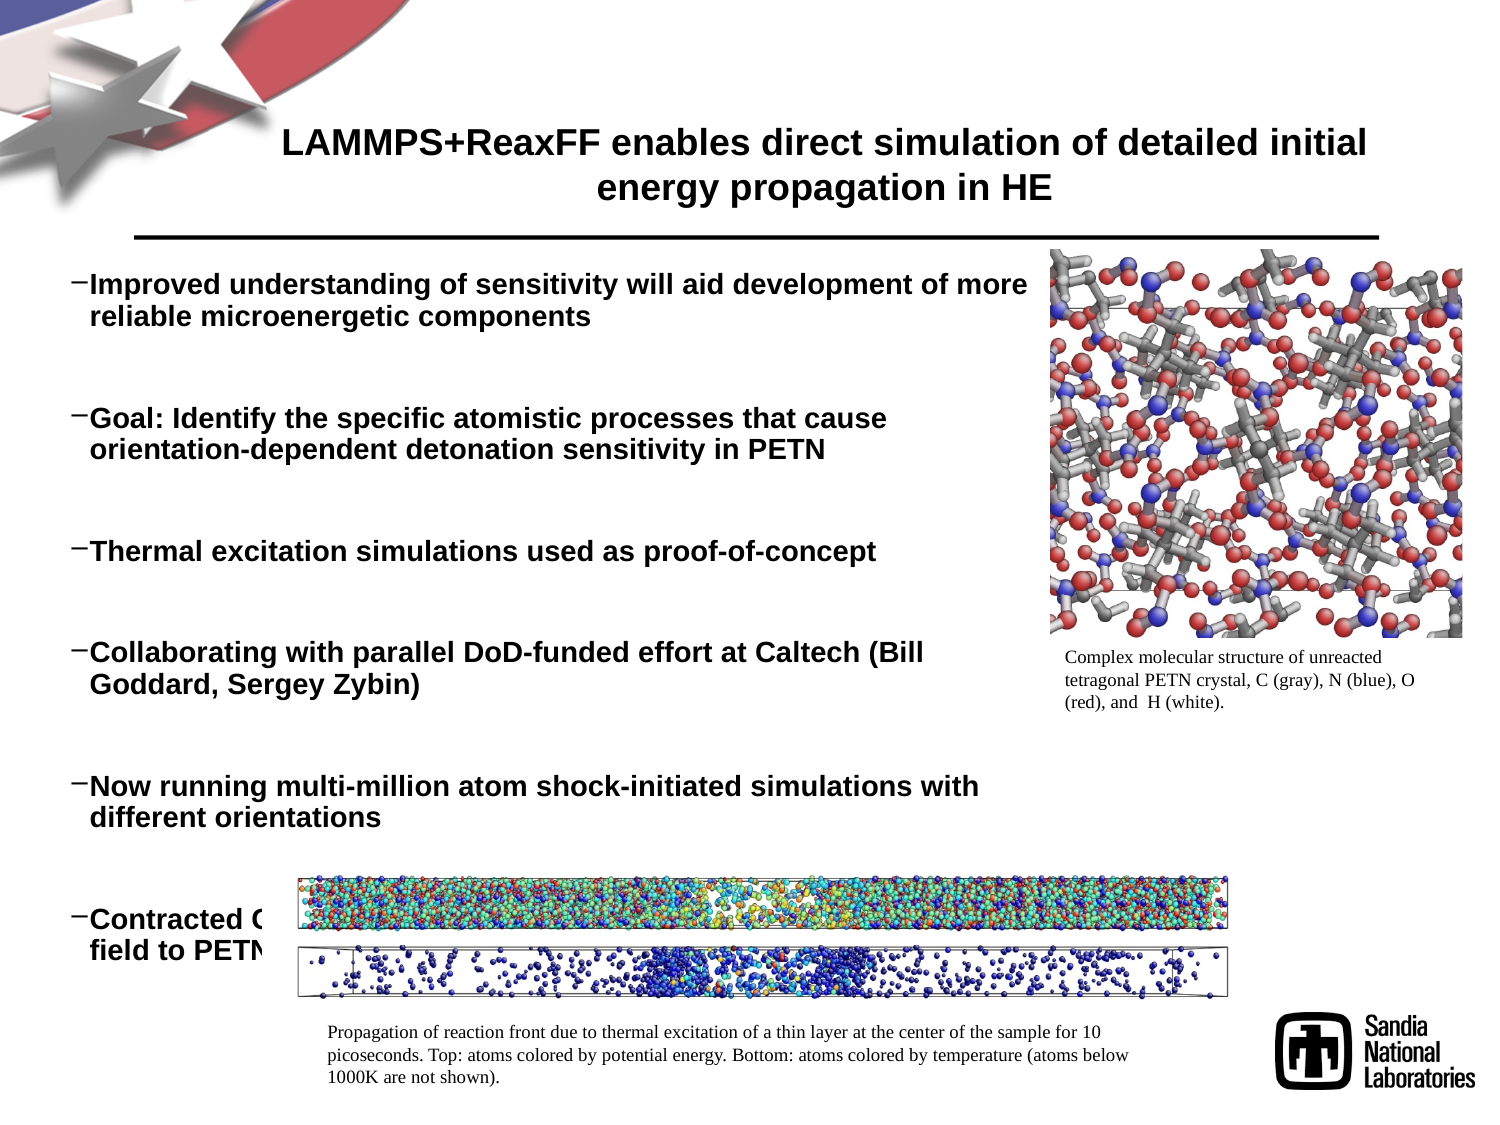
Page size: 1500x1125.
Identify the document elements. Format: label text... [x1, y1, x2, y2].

text_box Propagation of reaction front due to thermal excitation of a thin layer at the center of the sample for 10 picoseconds. Top: atoms colored by potential energy. Bottom: atoms colored by temperature (atoms below 1000K are not shown). [312, 1012, 1172, 1095]
title LAMMPS+ReaxFF enables direct simulation of detailed initial energy propagation in HE [249, 86, 1401, 238]
text_box Complex molecular structure of unreacted tetragonal PETN crystal, C (gray), N (blue), O (red), and H (white). [1050, 645, 1463, 720]
picture [1049, 249, 1463, 638]
list Improved understanding of sensitivity will aid development of more reliable microenergetic components Goal: Identify the specific atomistic processes that cause orientation-dependent detonation sensitivity in PETN Thermal excitation simulations used as proof-of-concept Collaborating with parallel DoD-funded effort at Caltech (Bill Goddard, Sergey Zybin) Now running multi-million atom shock-initiated simulations with different orientations Contracted Grant Smith to extend his HMX/RDX non-reactive force field to PETN [36, 261, 1051, 851]
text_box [262, 849, 1263, 1001]
picture [1275, 1012, 1475, 1090]
